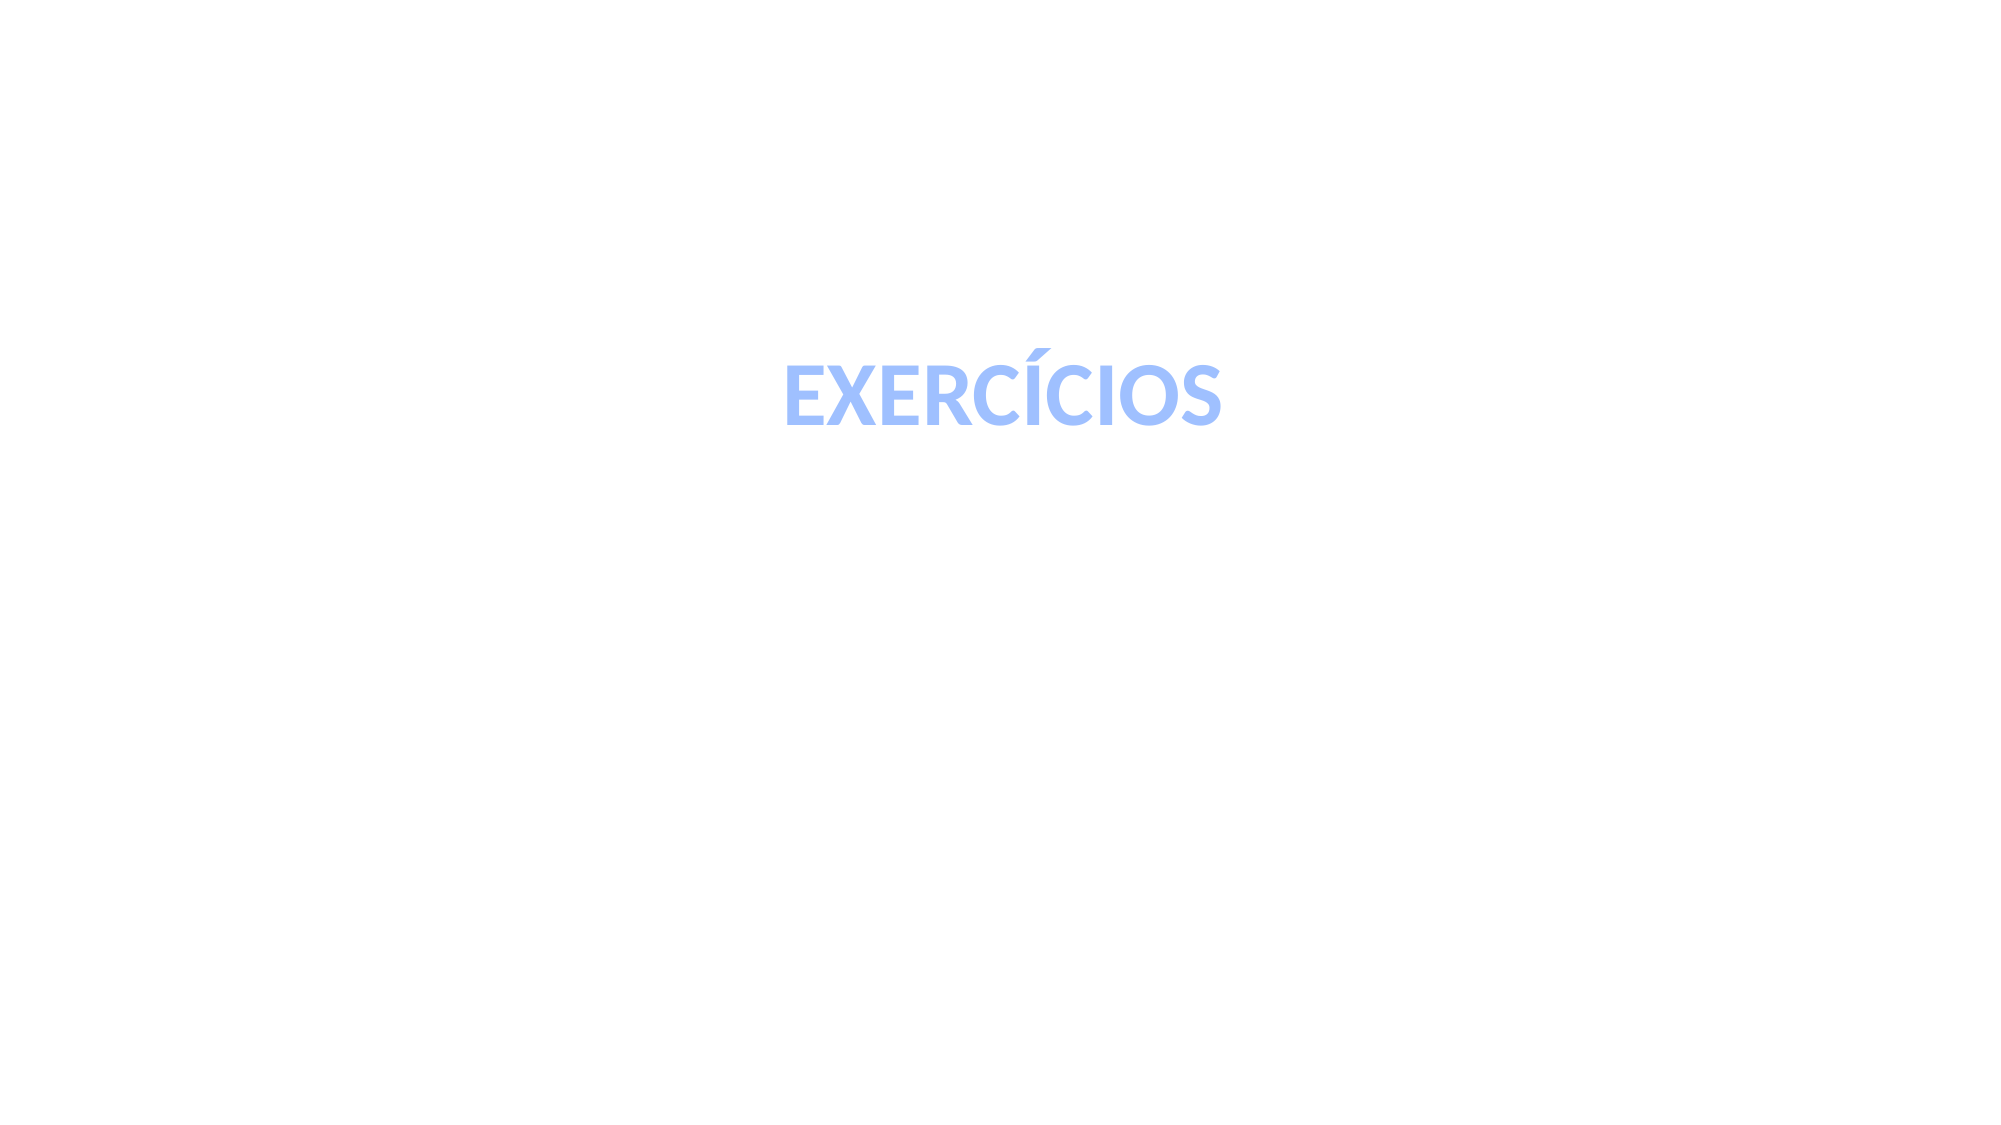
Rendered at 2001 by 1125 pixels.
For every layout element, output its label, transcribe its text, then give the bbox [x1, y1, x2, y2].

text_box EXERCÍCIOS [539, 326, 1461, 451]
